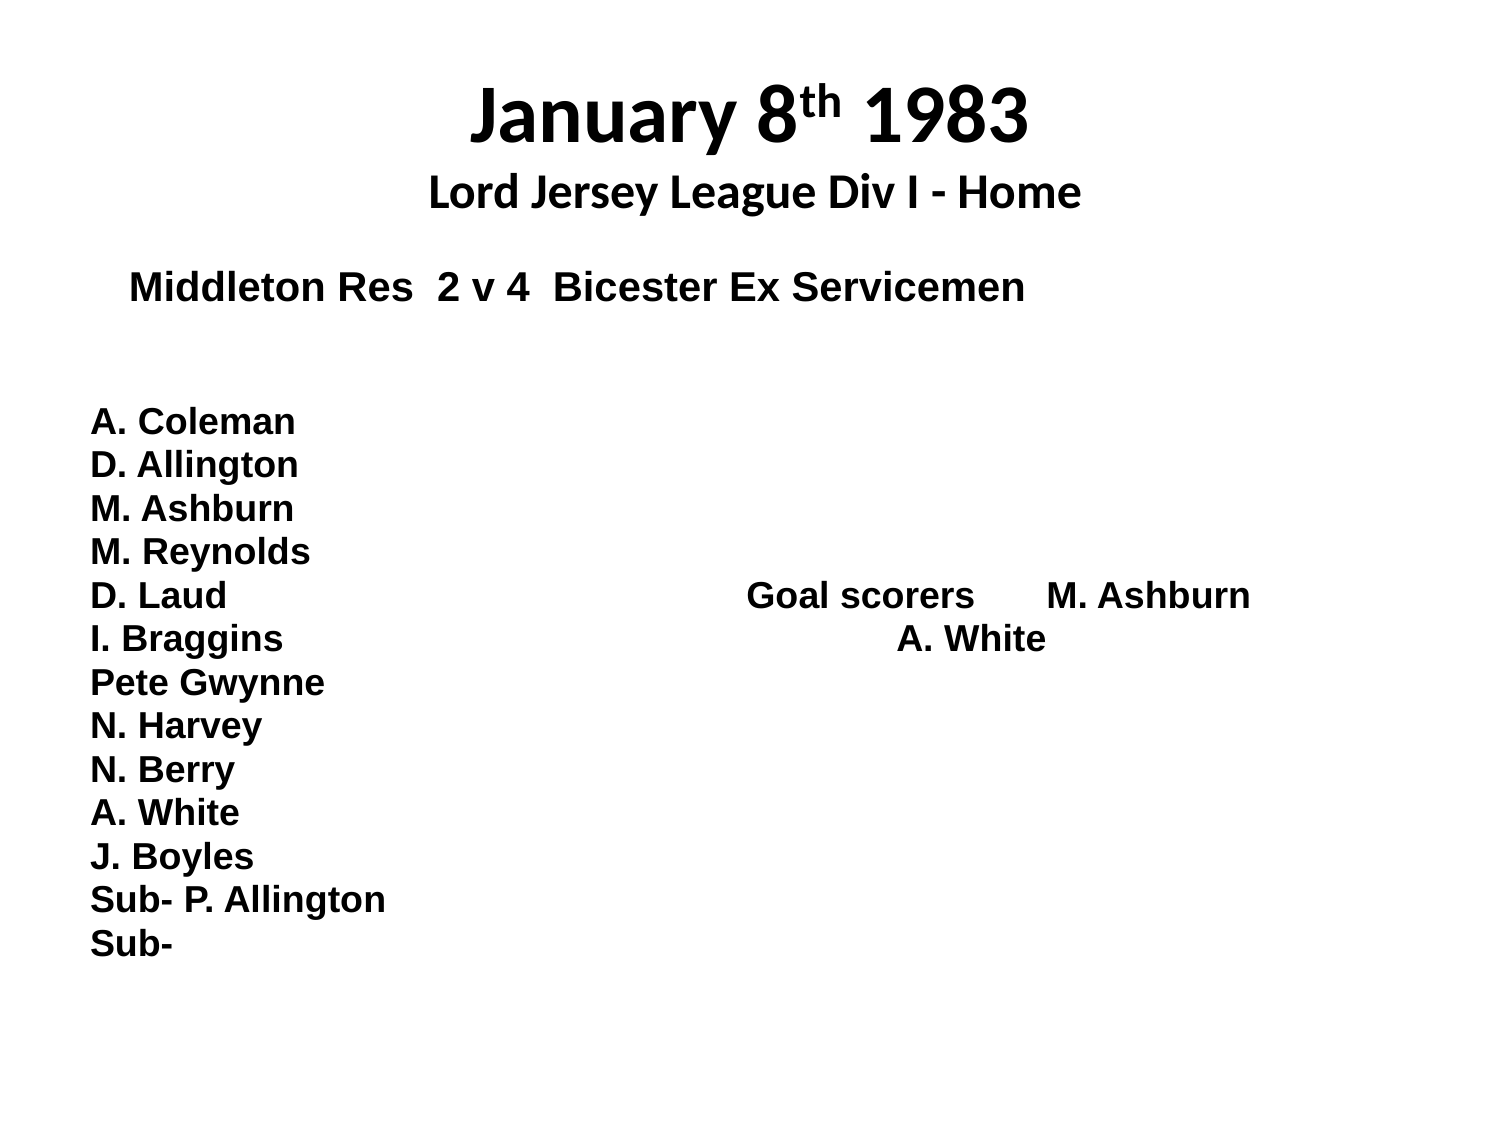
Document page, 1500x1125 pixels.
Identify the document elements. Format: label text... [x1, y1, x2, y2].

title January 8th 1983 Lord Jersey League Div I - Home [75, 45, 1425, 233]
list Middleton Res 2 v 4 Bicester Ex Servicemen A. Coleman D. Allington M. Ashburn M. Reynolds D. Laud Goal scorers M. Ashburn I. Braggins A. White Pete Gwynne N. Harvey N. Berry A. White J. Boyles Sub- P. Allington Sub- [75, 262, 1425, 1005]
